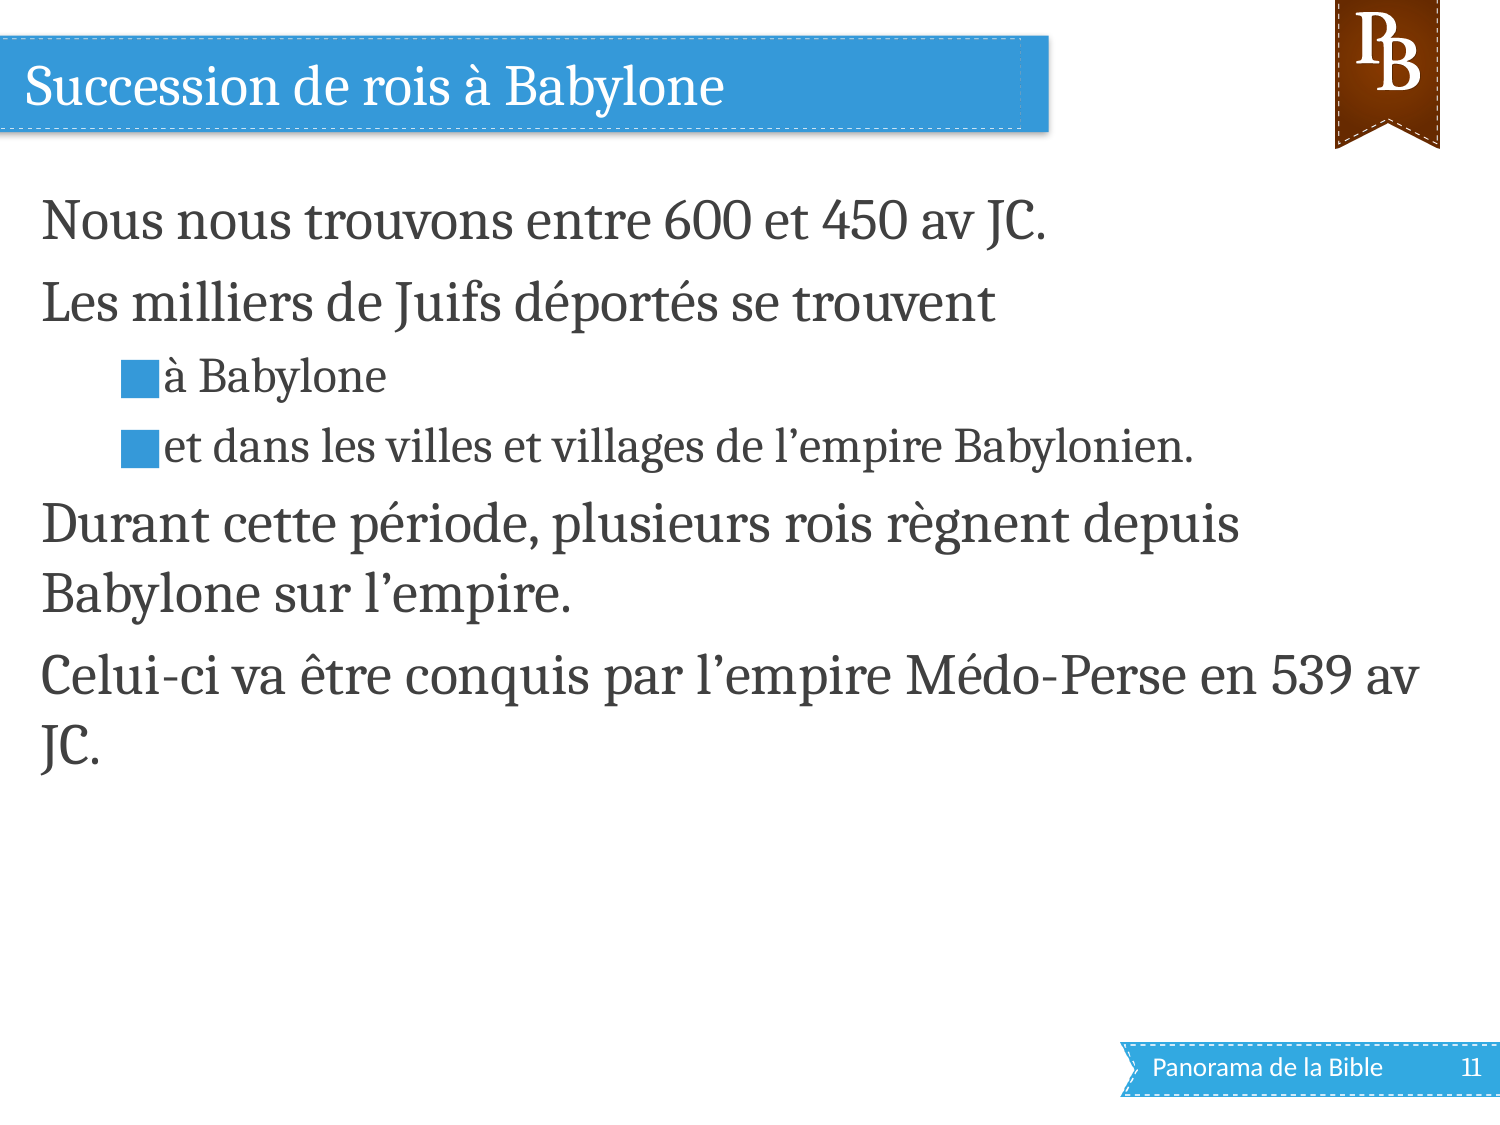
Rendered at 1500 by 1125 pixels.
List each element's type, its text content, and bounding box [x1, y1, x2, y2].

picture [1335, 0, 1440, 149]
title Succession de rois à Babylone [11, 35, 1021, 129]
picture [1120, 1042, 1500, 1097]
list Nous nous trouvons entre 600 et 450 av JC. Les milliers de Juifs déportés se trouvent à Babylone et dans les villes et villages de l’empire Babylonien. Durant cette période, plusieurs rois règnent depuis Babylone sur l’empire. Celui-ci va être conquis par l’empire Médo-Perse en 539 av JC. [26, 173, 1468, 1023]
picture [0, 38, 11, 129]
